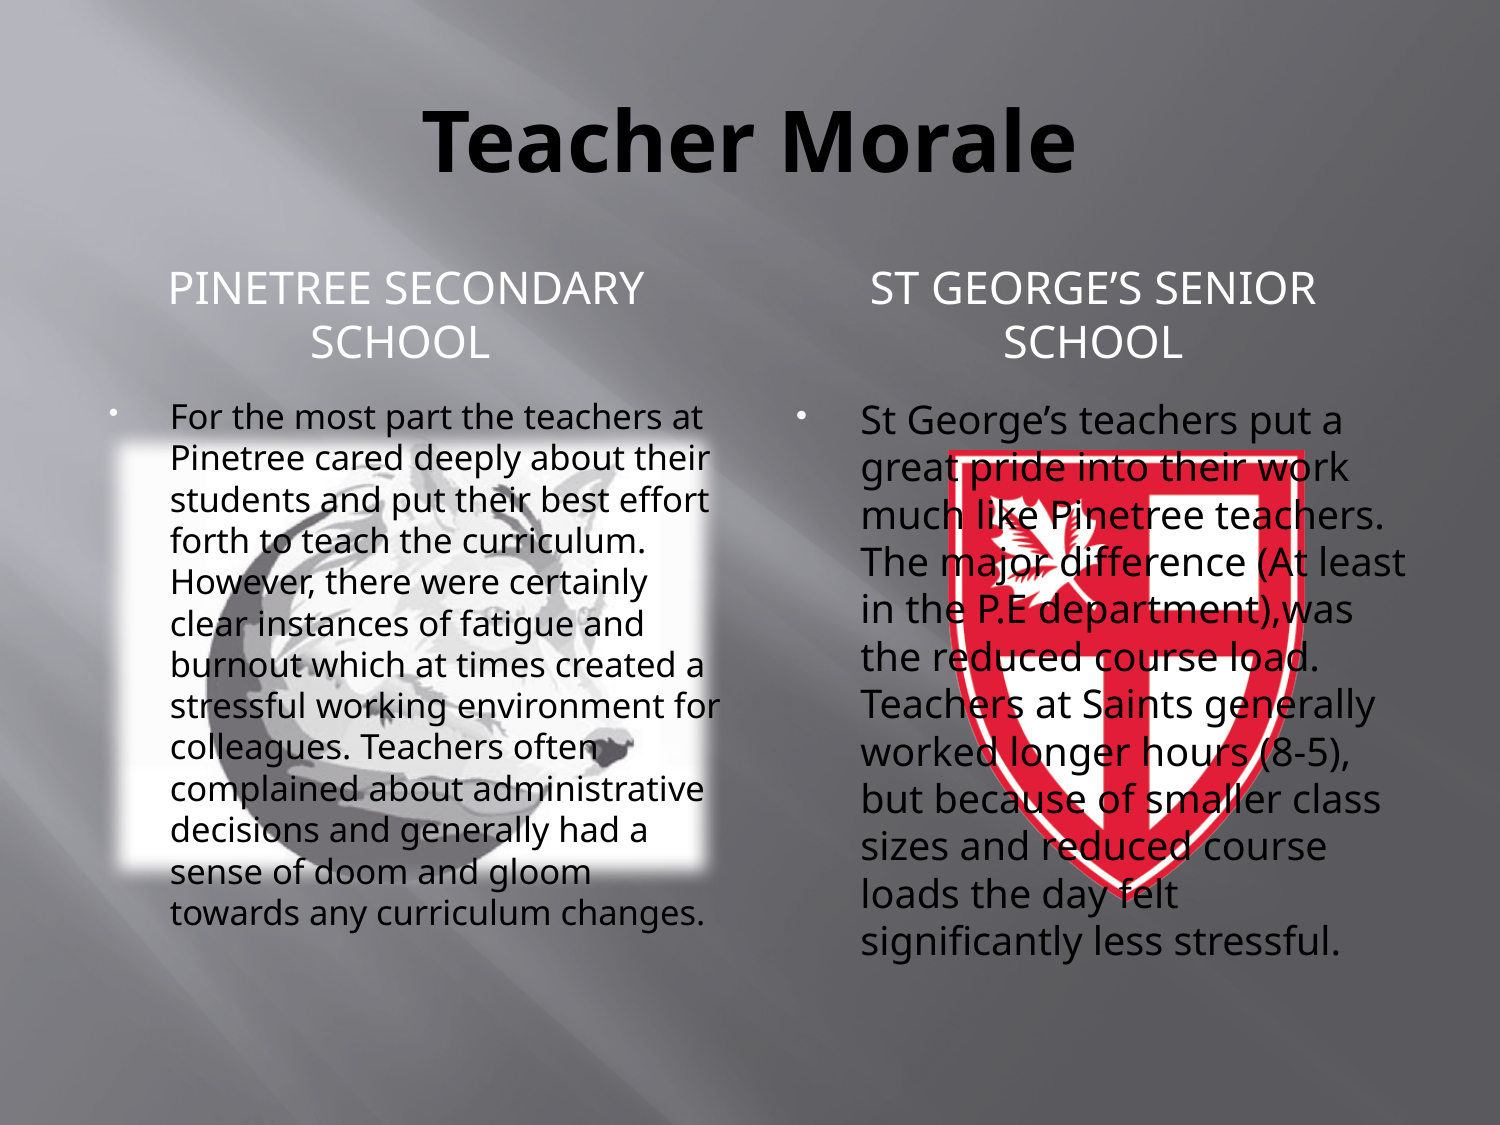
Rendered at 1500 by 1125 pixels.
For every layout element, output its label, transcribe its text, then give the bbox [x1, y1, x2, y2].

list For the most part the teachers at Pinetree cared deeply about their students and put their best effort forth to teach the curriculum. However, there were certainly clear instances of fatigue and burnout which at times created a stressful working environment for colleagues. Teachers often complained about administrative decisions and generally had a sense of doom and gloom towards any curriculum changes. [75, 387, 738, 1005]
list Pinetree secondary school [75, 251, 738, 375]
picture [99, 424, 723, 888]
picture [887, 449, 1378, 926]
list St George’s Senior School [761, 251, 1425, 375]
list St George’s teachers put a great pride into their work much like Pinetree teachers. The major difference (At least in the P.E department),was the reduced course load. Teachers at Saints generally worked longer hours (8-5), but because of smaller class sizes and reduced course loads the day felt significantly less stressful. [761, 387, 1425, 1005]
title Teacher Morale [75, 44, 1425, 233]
